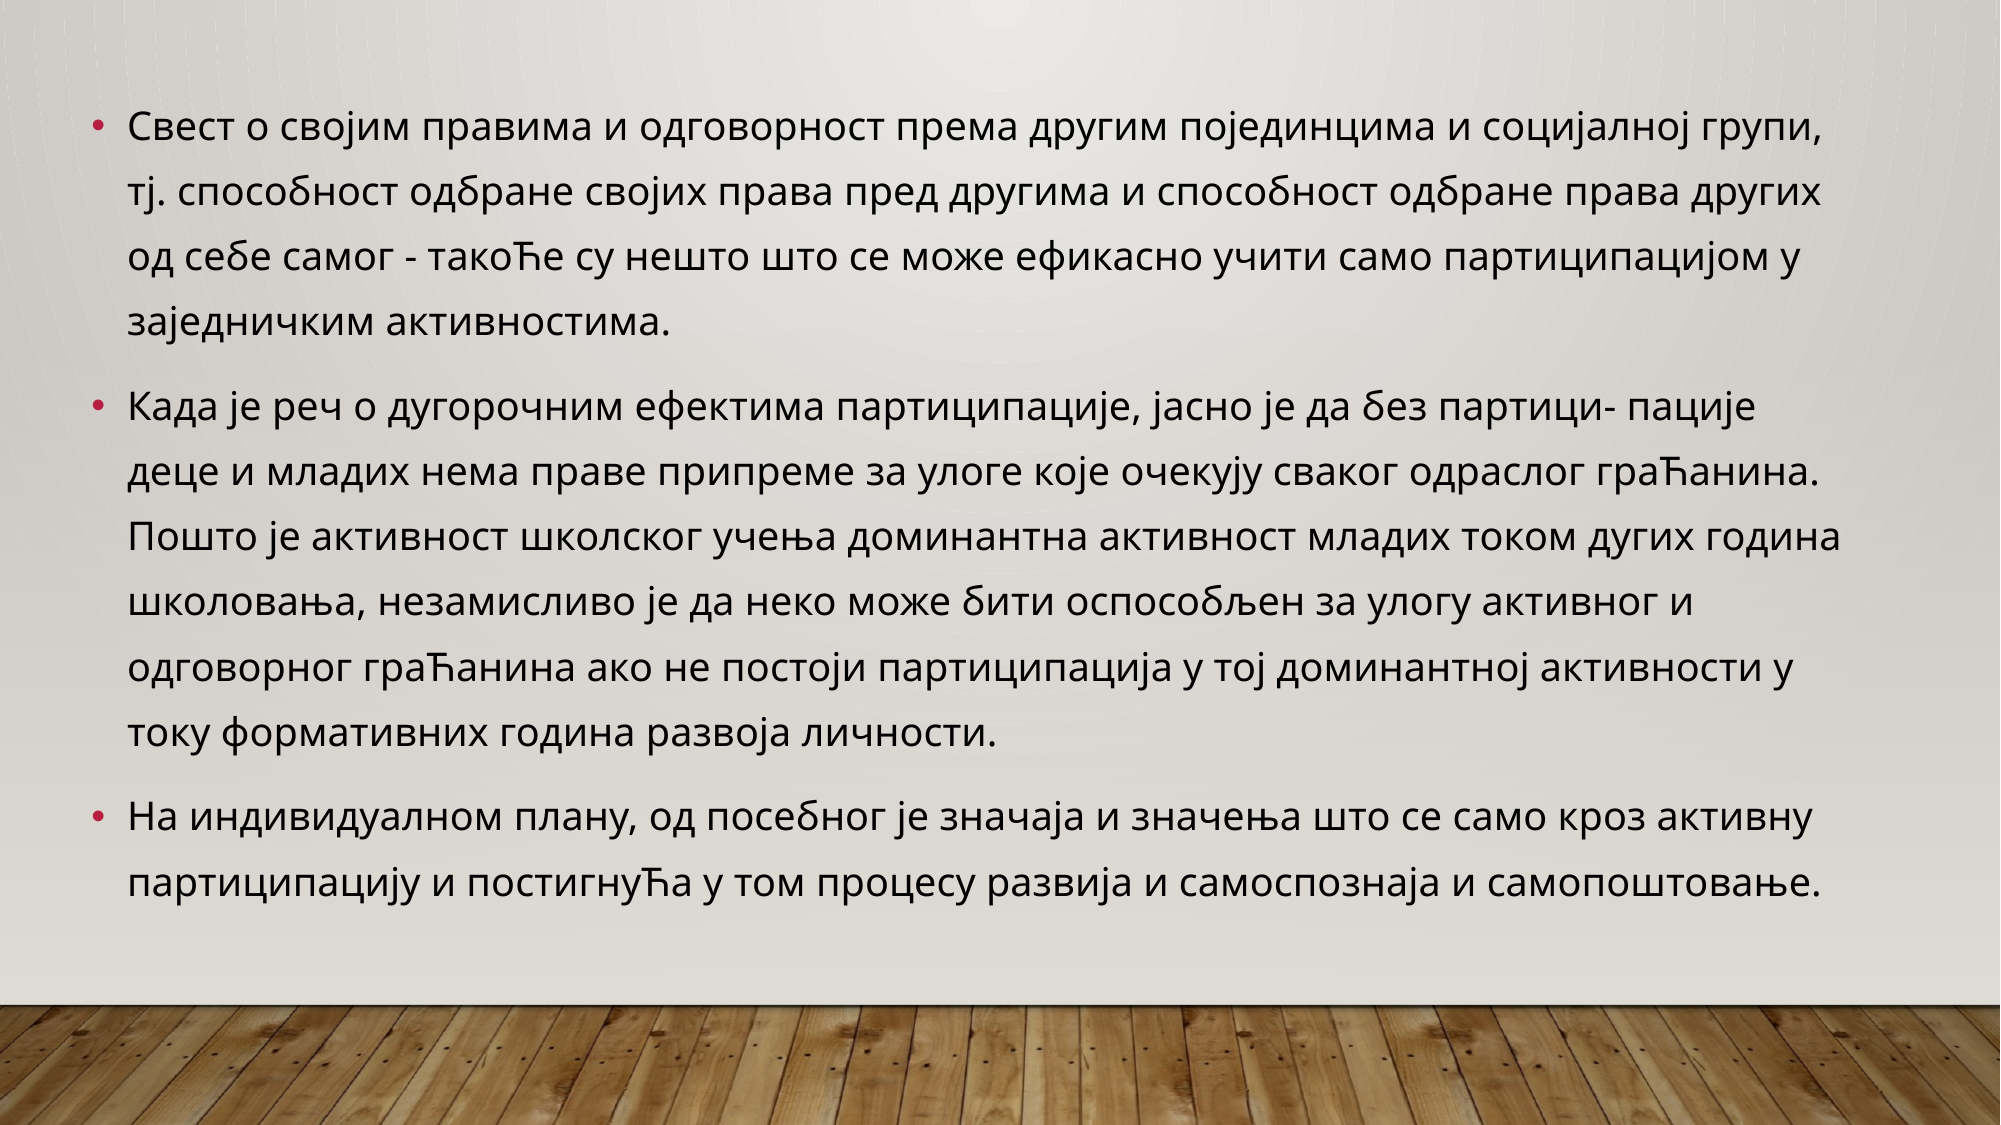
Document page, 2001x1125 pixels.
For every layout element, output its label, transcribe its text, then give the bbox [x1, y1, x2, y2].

picture [0, 1005, 2000, 1125]
list Свест о својим правима и одговорност према другим појединцима и социјалној групи, тј. способност одбране својих права пред другима и способност одбране права других од себе самог - такоЋе су нешто што се може ефикасно учити само партиципацијом у заједничким активностима. Када је реч о дугорочним ефектима партиципације, јасно је да без партици- пације деце и младих нема праве припреме за улоге које очекују сваког одраслог граЋанина. Пошто је активност школског учења доминантна активност младих током дугих година школовања, незамисливо је да неко може бити оспособљен за улогу активног и одговорног граЋанина ако не постоји партиципација у тој доминантној активности у току формативних година развоја личности. На индивидуалном плану, од посебног је значаја и значења што се само кроз активну партиципацију и постигнуЋа у том процесу развија и самоспознаја и самопоштовање. [76, 79, 1869, 928]
